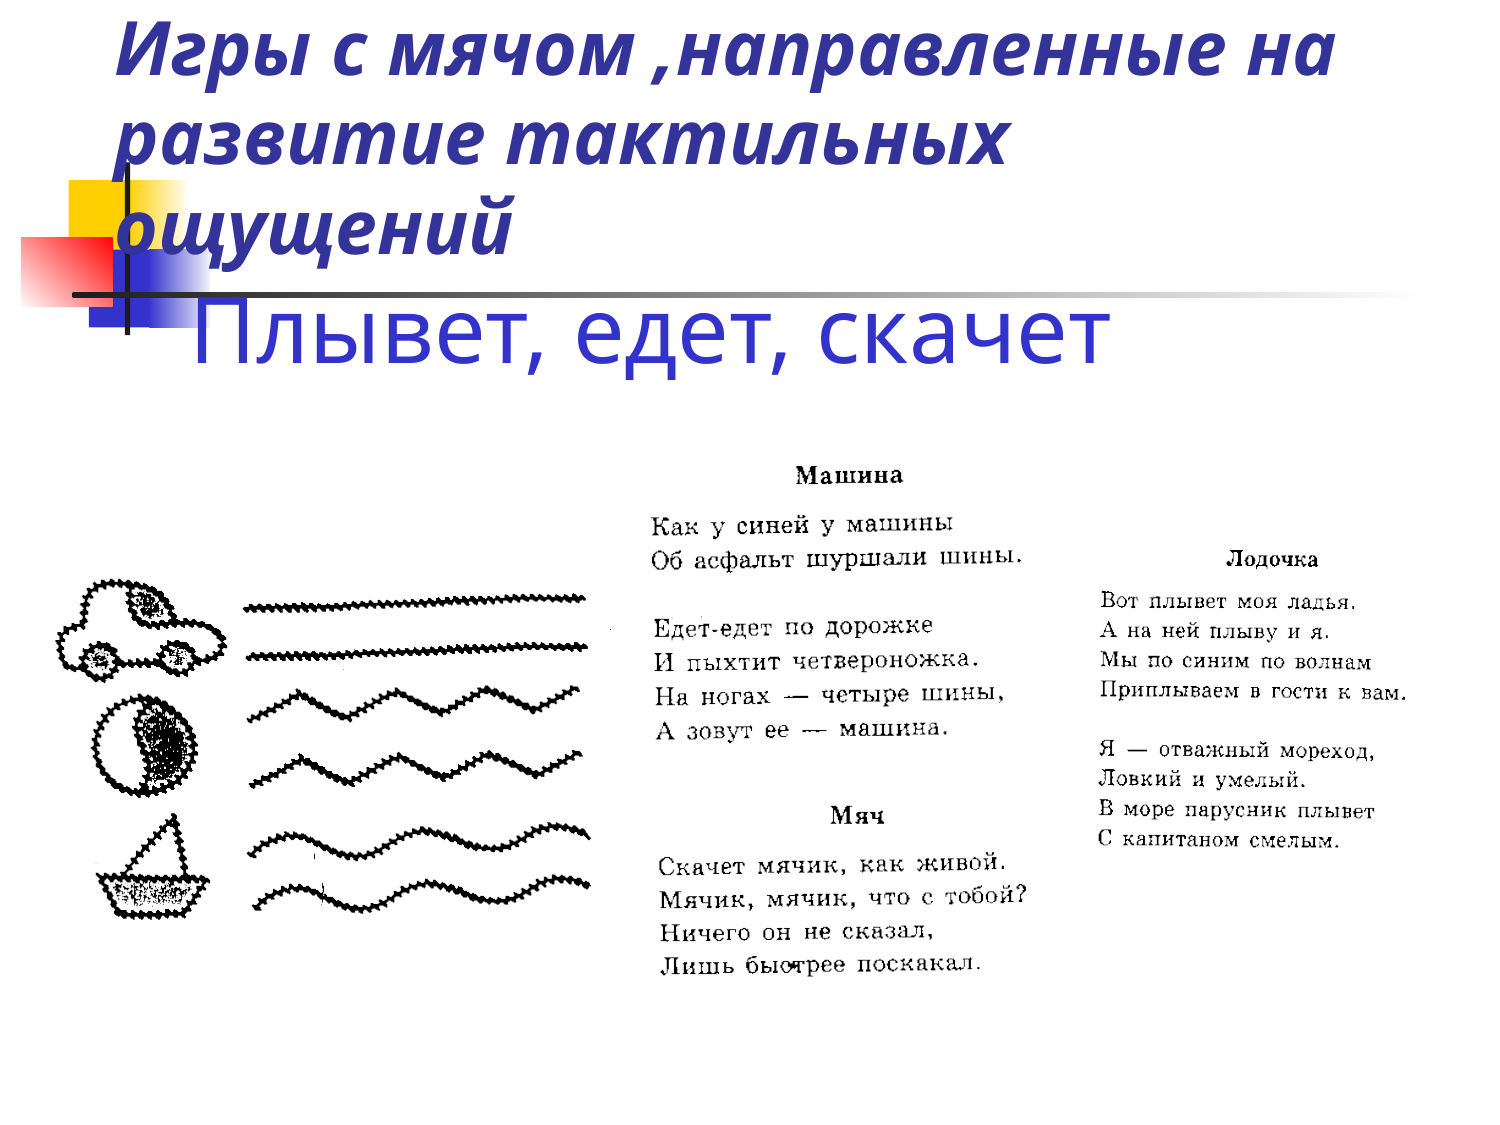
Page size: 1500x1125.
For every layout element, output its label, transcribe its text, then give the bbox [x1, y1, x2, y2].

title Плывет, едет, скачет [174, 287, 1366, 391]
picture [49, 449, 1035, 1013]
text_box Игры с мячом ,направленные на развитие тактильных ощущений [99, 37, 1379, 278]
picture [1049, 524, 1500, 895]
